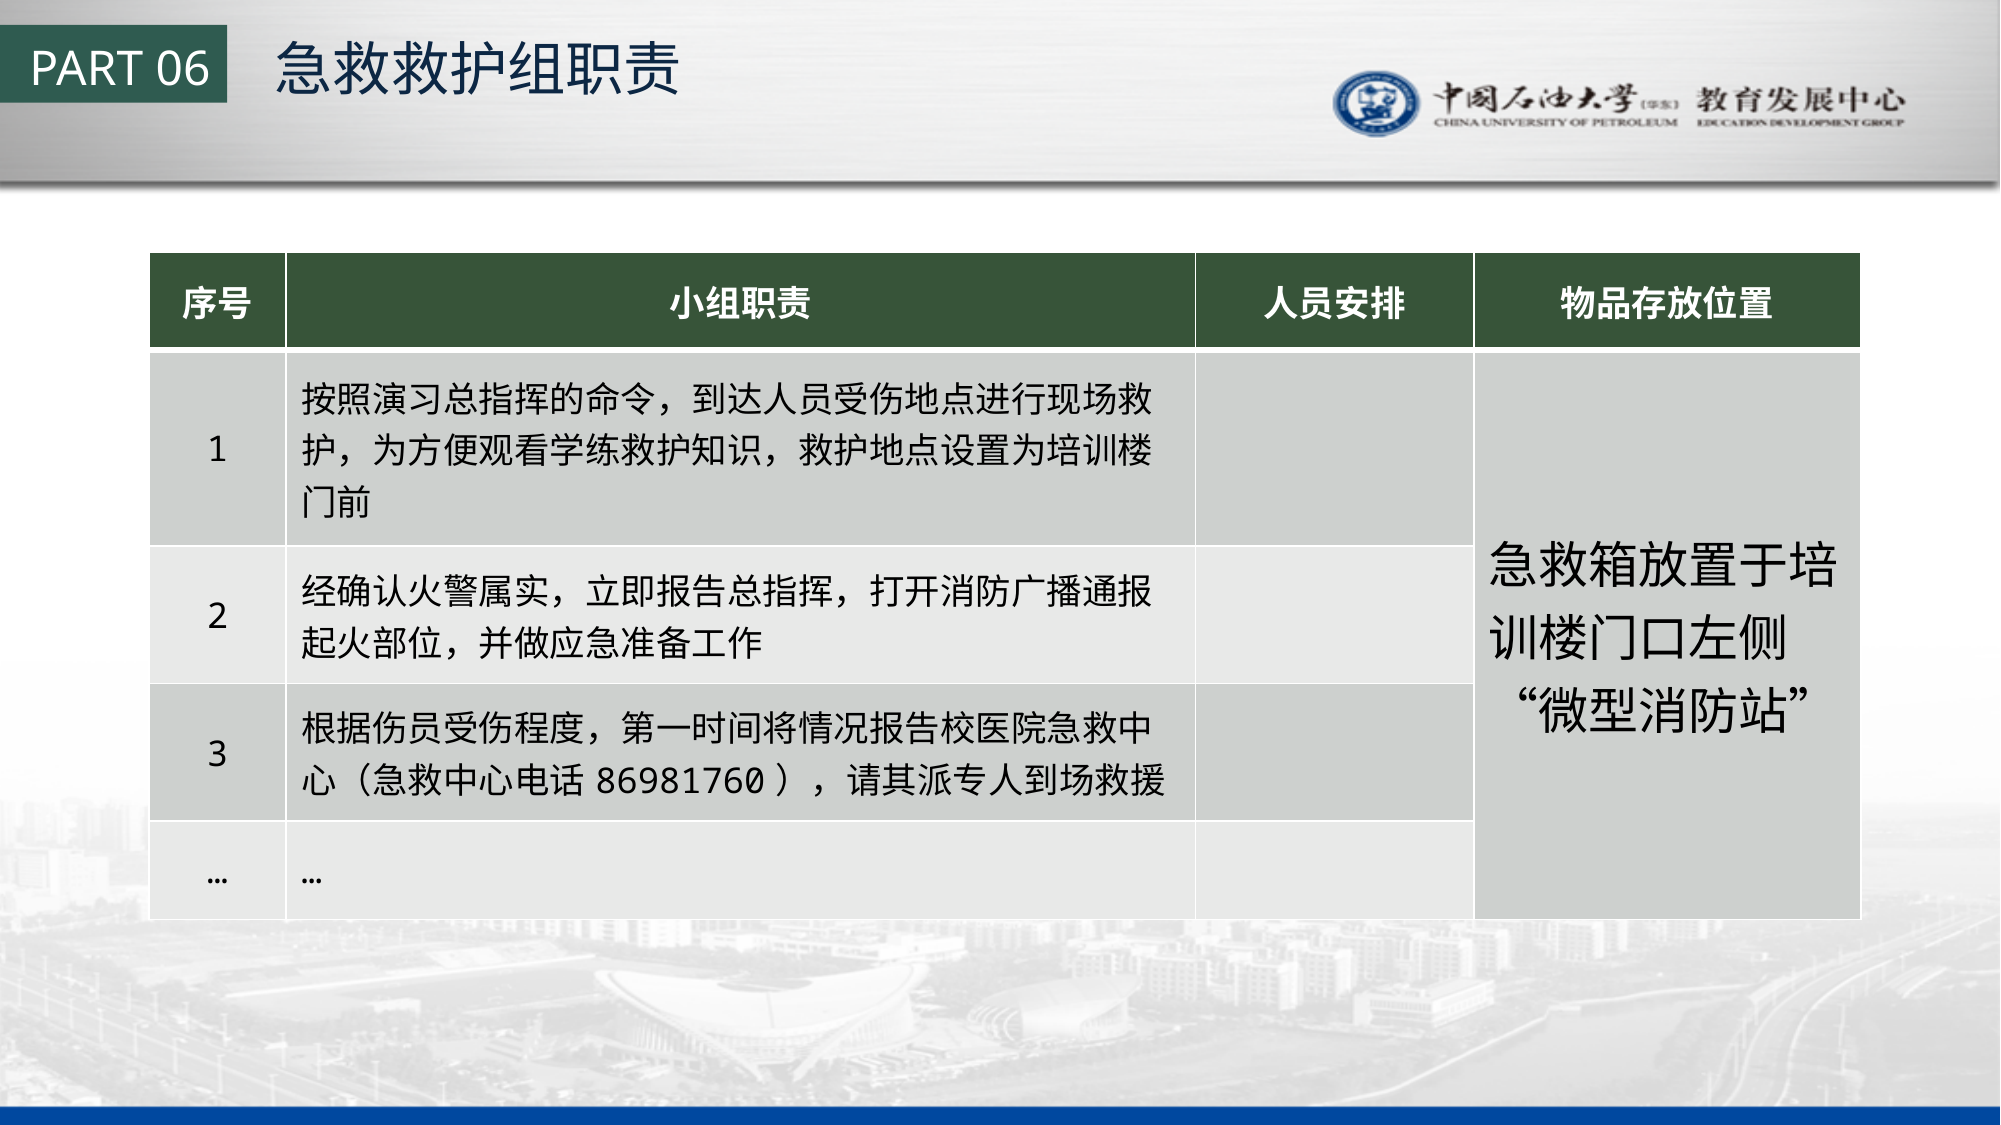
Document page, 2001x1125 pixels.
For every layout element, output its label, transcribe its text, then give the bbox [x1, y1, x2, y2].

table_cell … [150, 822, 285, 919]
table_cell 按照演习总指挥的命令，到达人员受伤地点进行现场救护，为方便观看学练救护知识，救护地点设置为培训楼门前 [287, 353, 1195, 545]
table_cell … [287, 822, 1195, 919]
text_box PART 06 [15, 30, 226, 103]
table_header 人员安排 [1196, 253, 1473, 347]
table_cell [1196, 353, 1473, 545]
table_cell 根据伤员受伤程度，第一时间将情况报告校医院急救中心（急救中心电话86981760），请其派专人到场救援 [287, 684, 1195, 820]
text_box [0, 24, 228, 104]
text_box 急救救护组职责 [260, 24, 697, 109]
table_cell [1196, 684, 1473, 820]
table_cell 经确认火警属实，立即报告总指挥，打开消防广播通报起火部位，并做应急准备工作 [287, 547, 1195, 683]
table_cell [1196, 547, 1473, 683]
picture [0, 0, 2000, 1125]
table_cell 急救箱放置于培训楼门口左侧“微型消防站” [1475, 353, 1860, 919]
table_cell 1 [150, 353, 285, 545]
table_header 小组职责 [287, 253, 1195, 347]
table_cell [1196, 822, 1473, 919]
table_header 序号 [150, 253, 285, 347]
table_cell 2 [150, 547, 285, 683]
table_cell 3 [150, 684, 285, 820]
table_header 物品存放位置 [1475, 253, 1860, 347]
